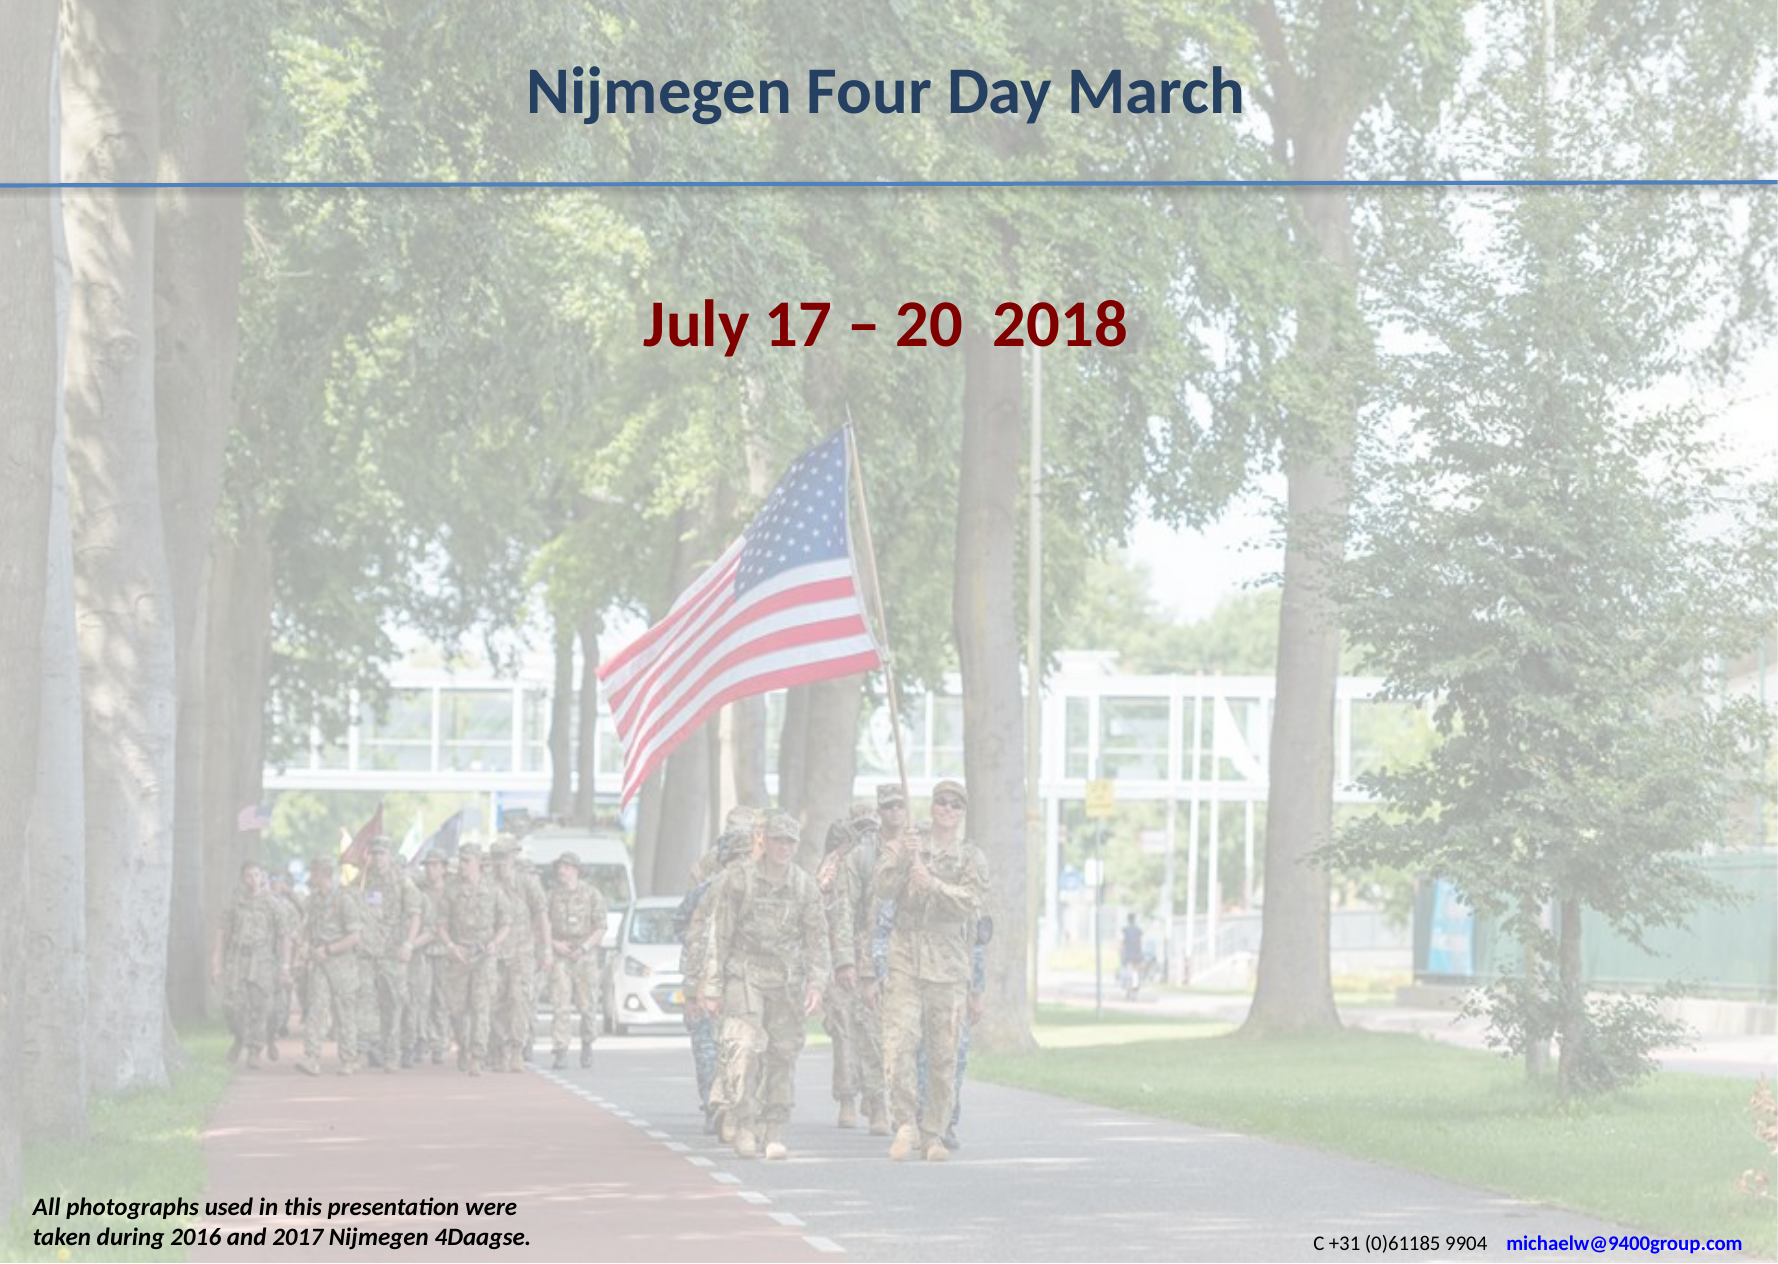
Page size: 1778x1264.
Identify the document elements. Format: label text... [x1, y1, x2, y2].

text_box All photographs used in this presentation were taken during 2016 and 2017 Nijmegen 4Daagse. [18, 1182, 575, 1258]
title Nijmegen Four Day March July 17 – 20 2018 [113, 38, 1659, 475]
